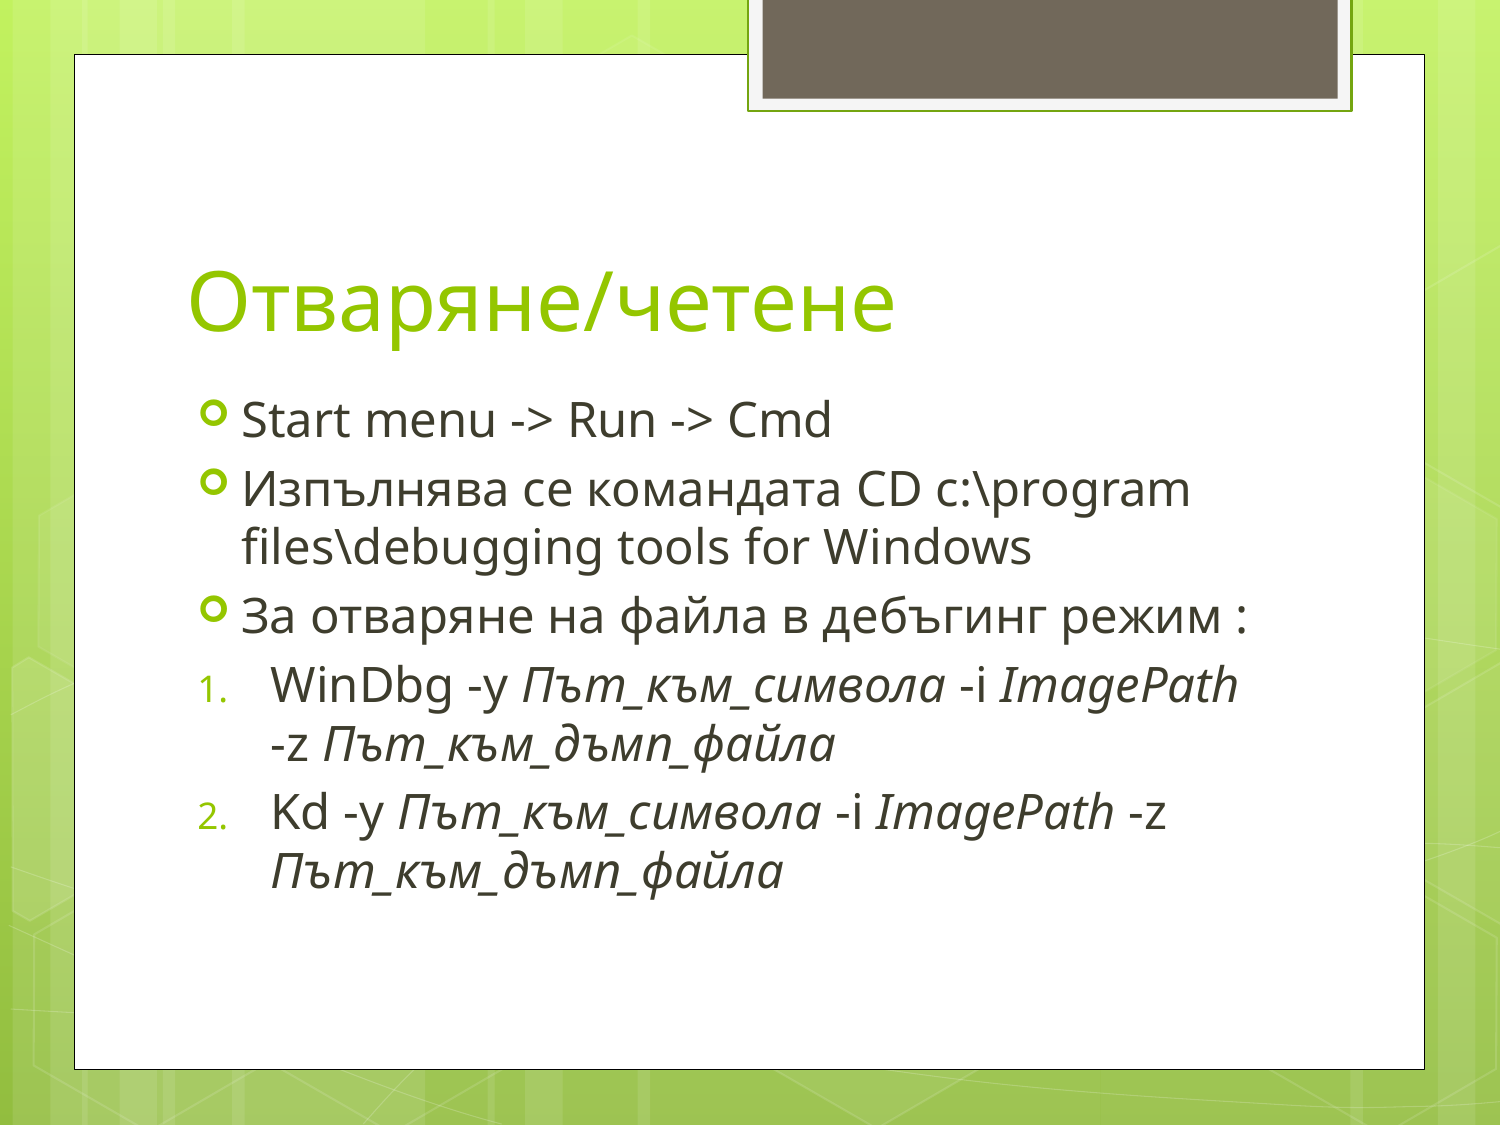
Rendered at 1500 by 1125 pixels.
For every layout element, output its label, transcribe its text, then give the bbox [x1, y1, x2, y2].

list Start menu -> Run -> Cmd Изпълнява се командата CD c:\program files\debugging tools for Windows За отваряне на файла в дебъгинг режим : WinDbg -y Път_към_символа -i ImagePath -z Път_към_дъмп_файла Kd -y Път_към_символа -i ImagePath -z Път_към_дъмп_файла [171, 381, 1283, 957]
title Отваряне/четене [171, 168, 1324, 357]
